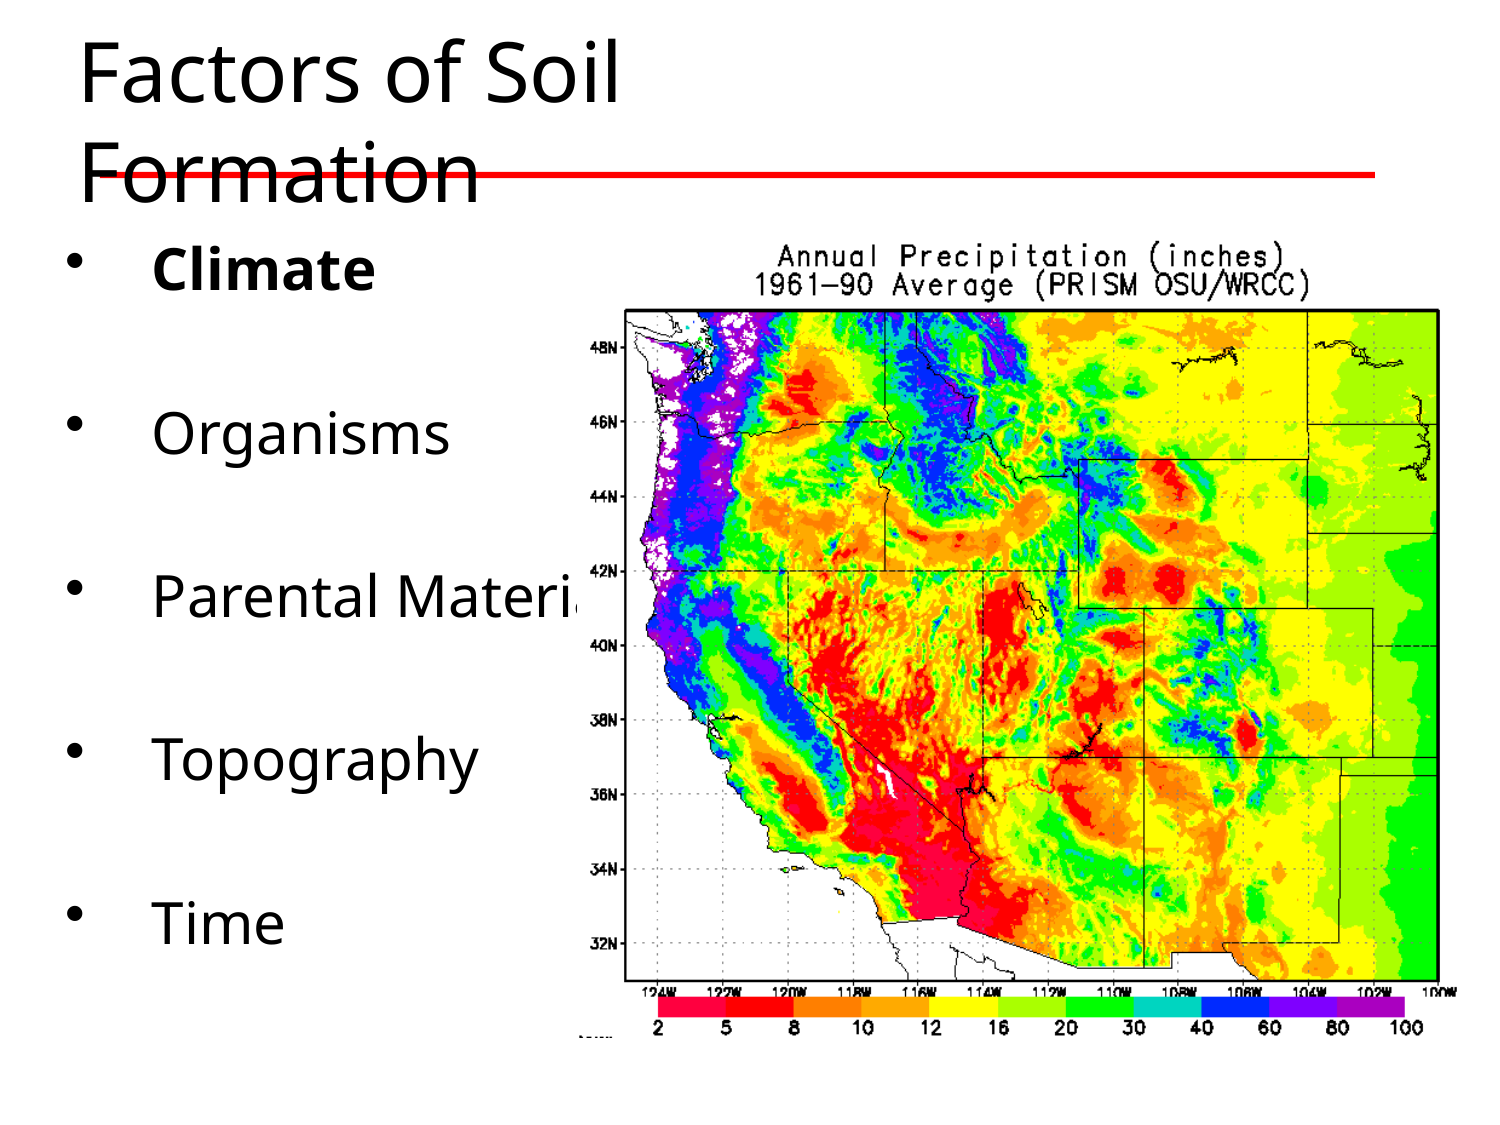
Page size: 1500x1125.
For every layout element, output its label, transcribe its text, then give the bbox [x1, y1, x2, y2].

text_box Factors of Soil Formation [62, 24, 950, 213]
picture [576, 224, 1463, 1038]
list Climate Organisms Parental Material Topography Time [50, 224, 575, 900]
